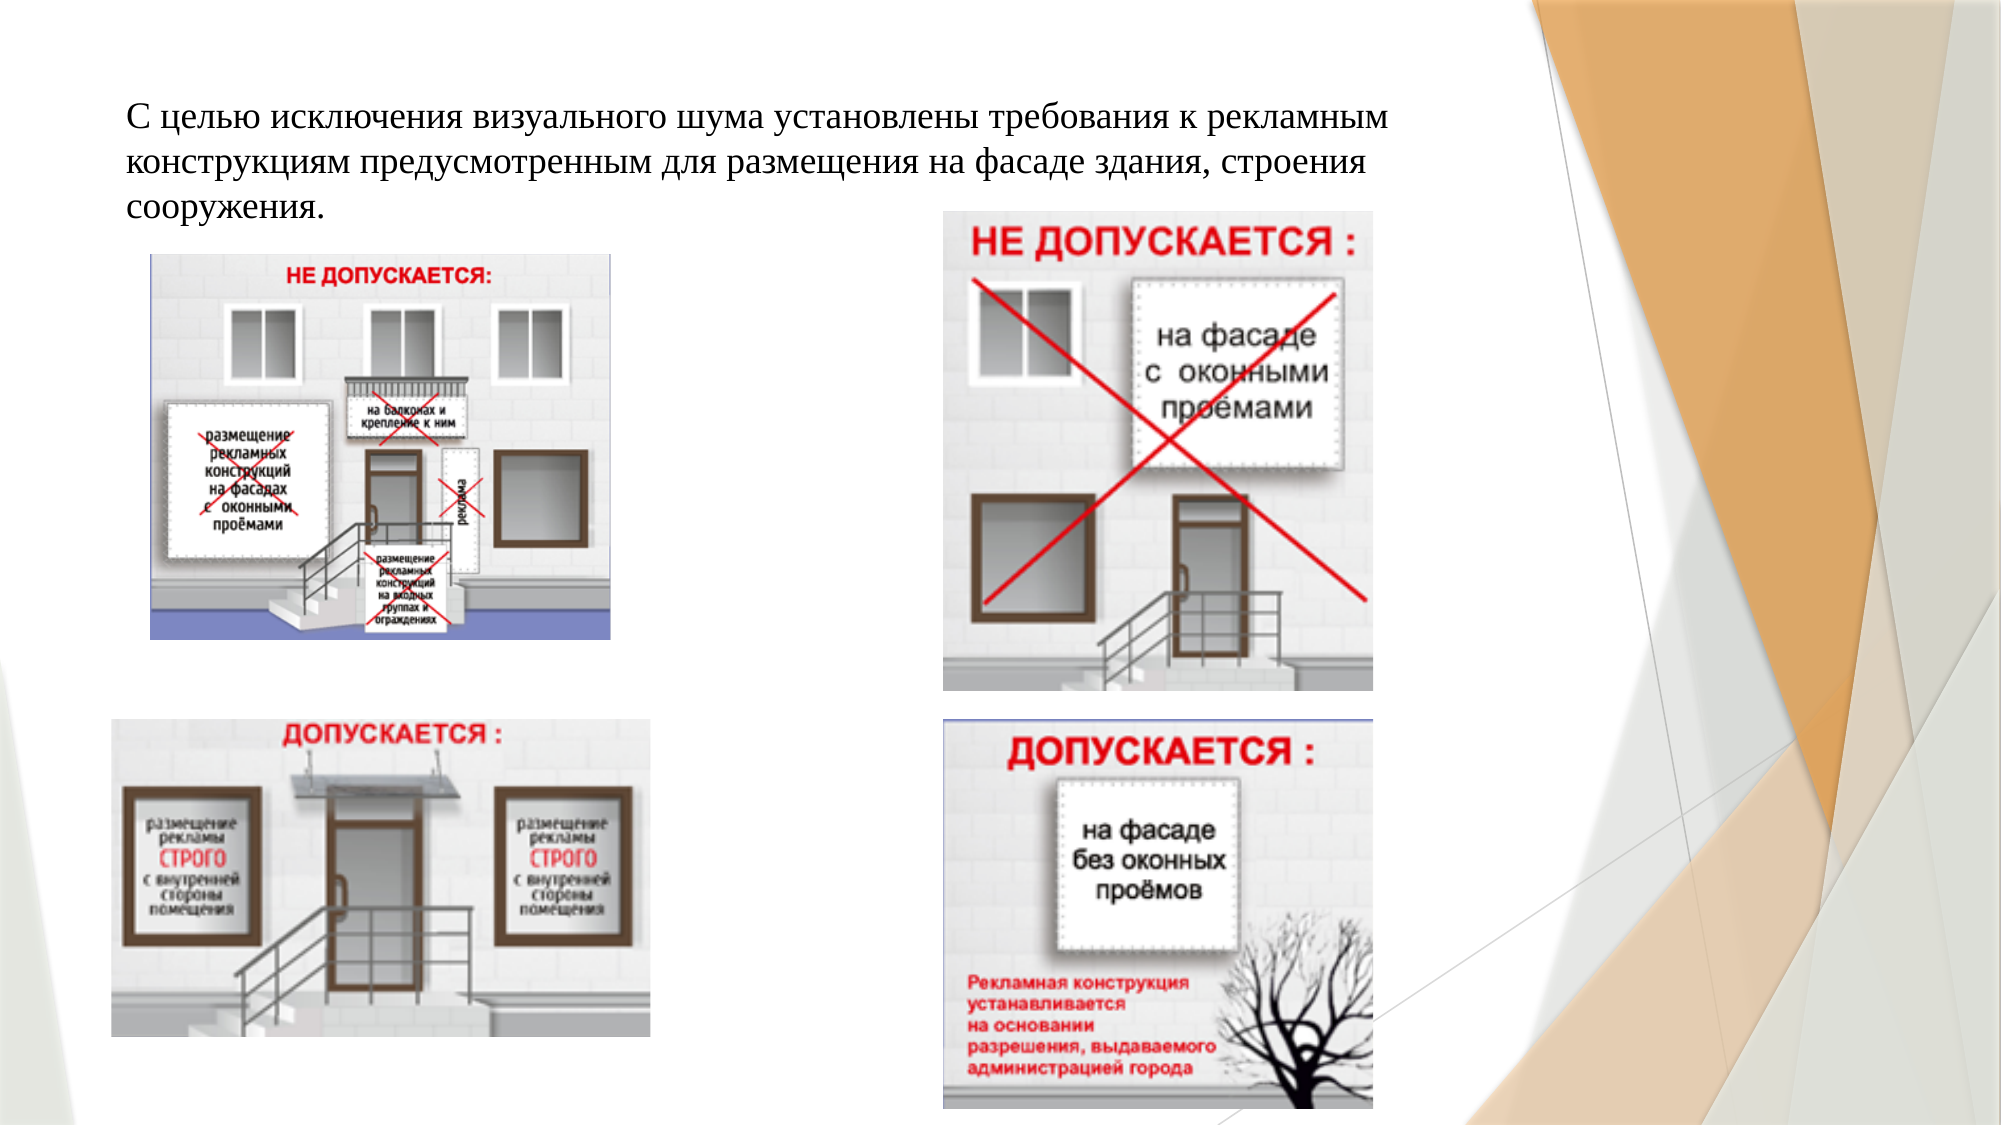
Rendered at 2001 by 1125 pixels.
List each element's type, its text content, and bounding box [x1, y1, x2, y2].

list С целью исключения визуального шума установлены требования к рекламным конструкциям предусмотренным для размещения на фасаде здания, строения сооружения. [111, 83, 1522, 991]
picture [110, 718, 651, 1037]
picture [149, 253, 613, 641]
picture [942, 718, 1374, 1110]
picture [942, 210, 1374, 692]
